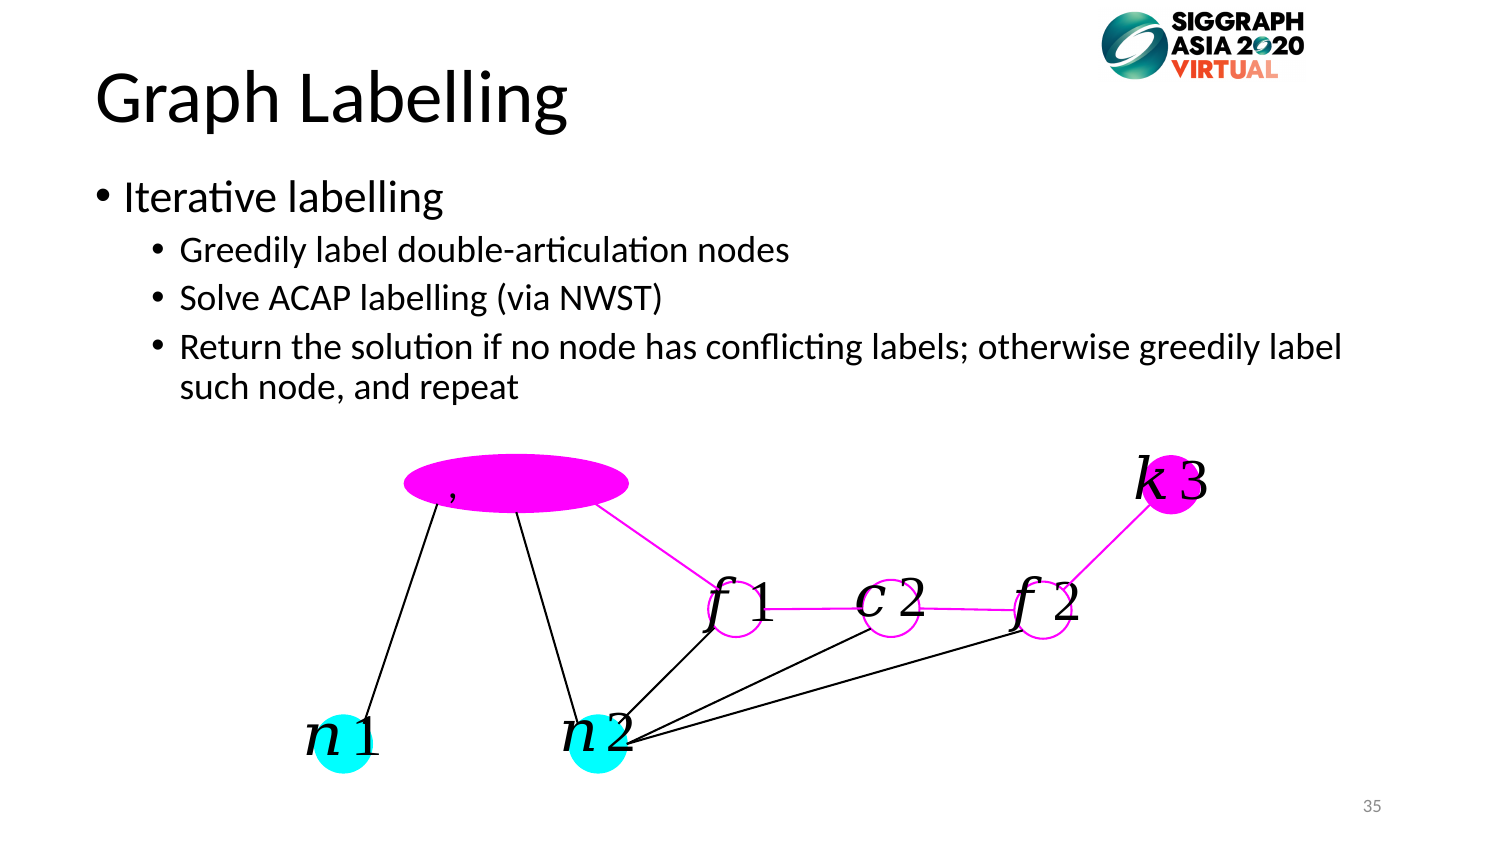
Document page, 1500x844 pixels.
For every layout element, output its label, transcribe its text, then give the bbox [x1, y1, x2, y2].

slide_number 35 [1059, 782, 1397, 827]
title Graph Labelling [80, 44, 1149, 152]
picture [1098, 7, 1306, 82]
list Iterative labelling Greedily label double-articulation nodes Solve ACAP labelling (via NWST) Return the solution if no node has conflicting labels; otherwise greedily label such node, and repeat [80, 165, 1432, 443]
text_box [302, 448, 1209, 773]
